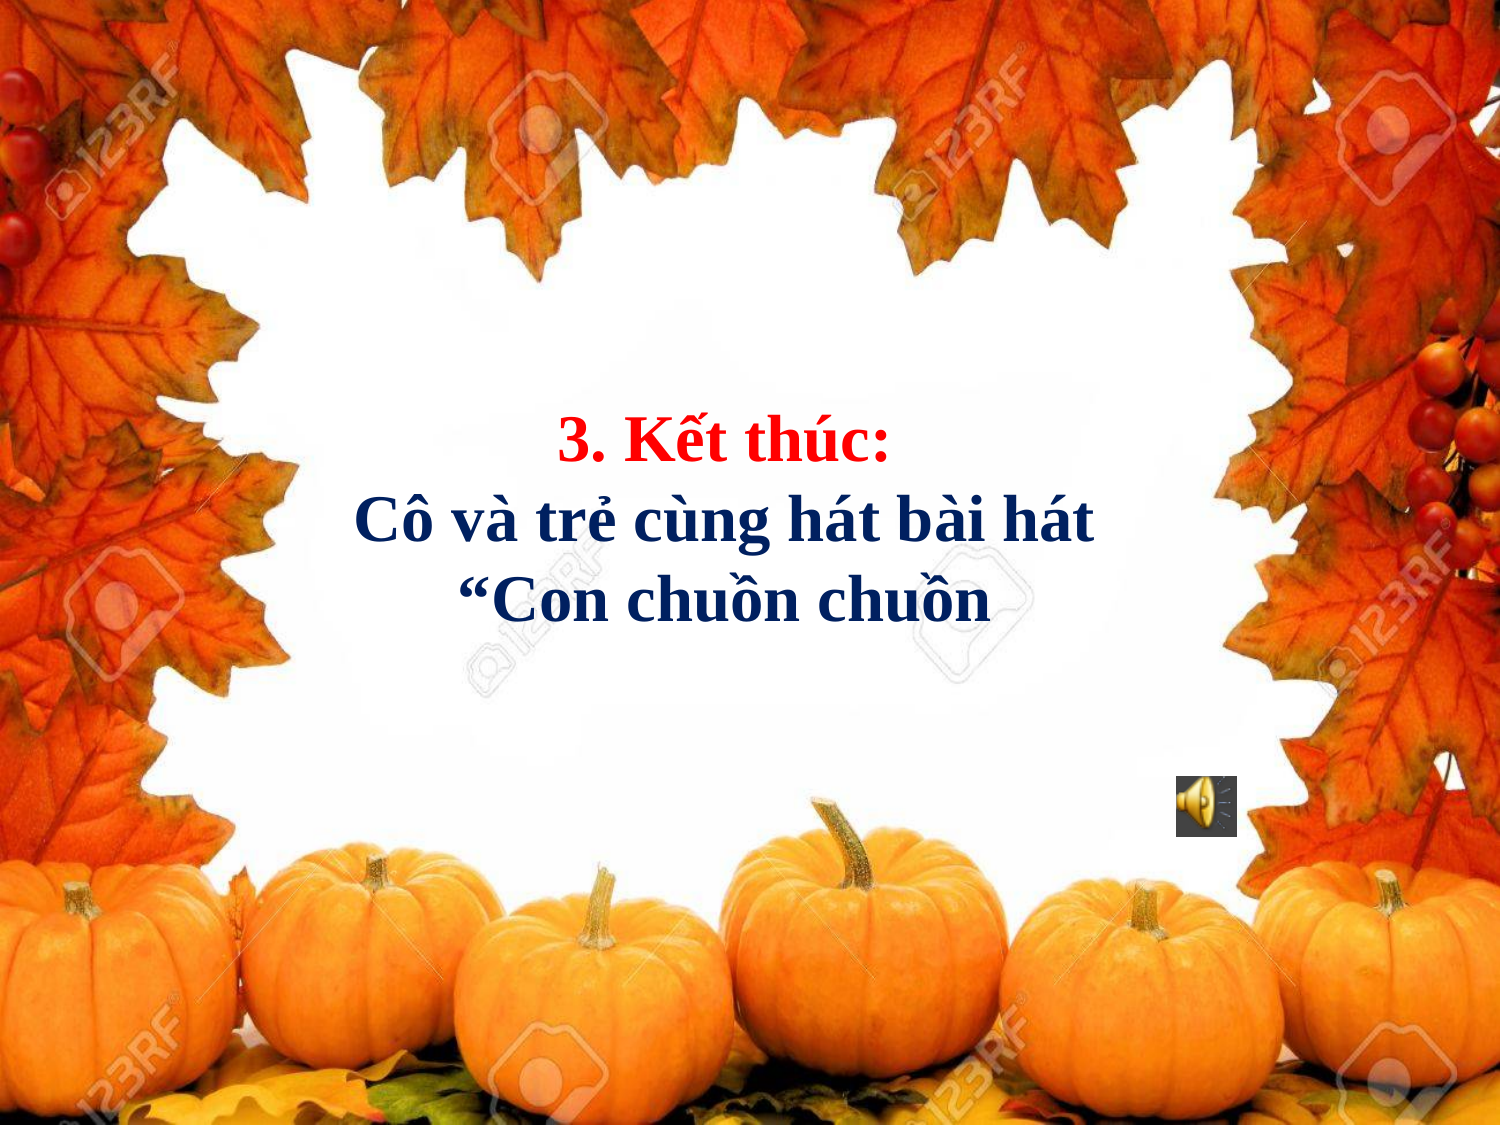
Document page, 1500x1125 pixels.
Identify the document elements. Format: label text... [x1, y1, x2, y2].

picture [0, 0, 1500, 1125]
text_box 3. Kết thúc: Cô và trẻ cùng hát bài hát “Con chuồn chuồn [324, 387, 1125, 643]
